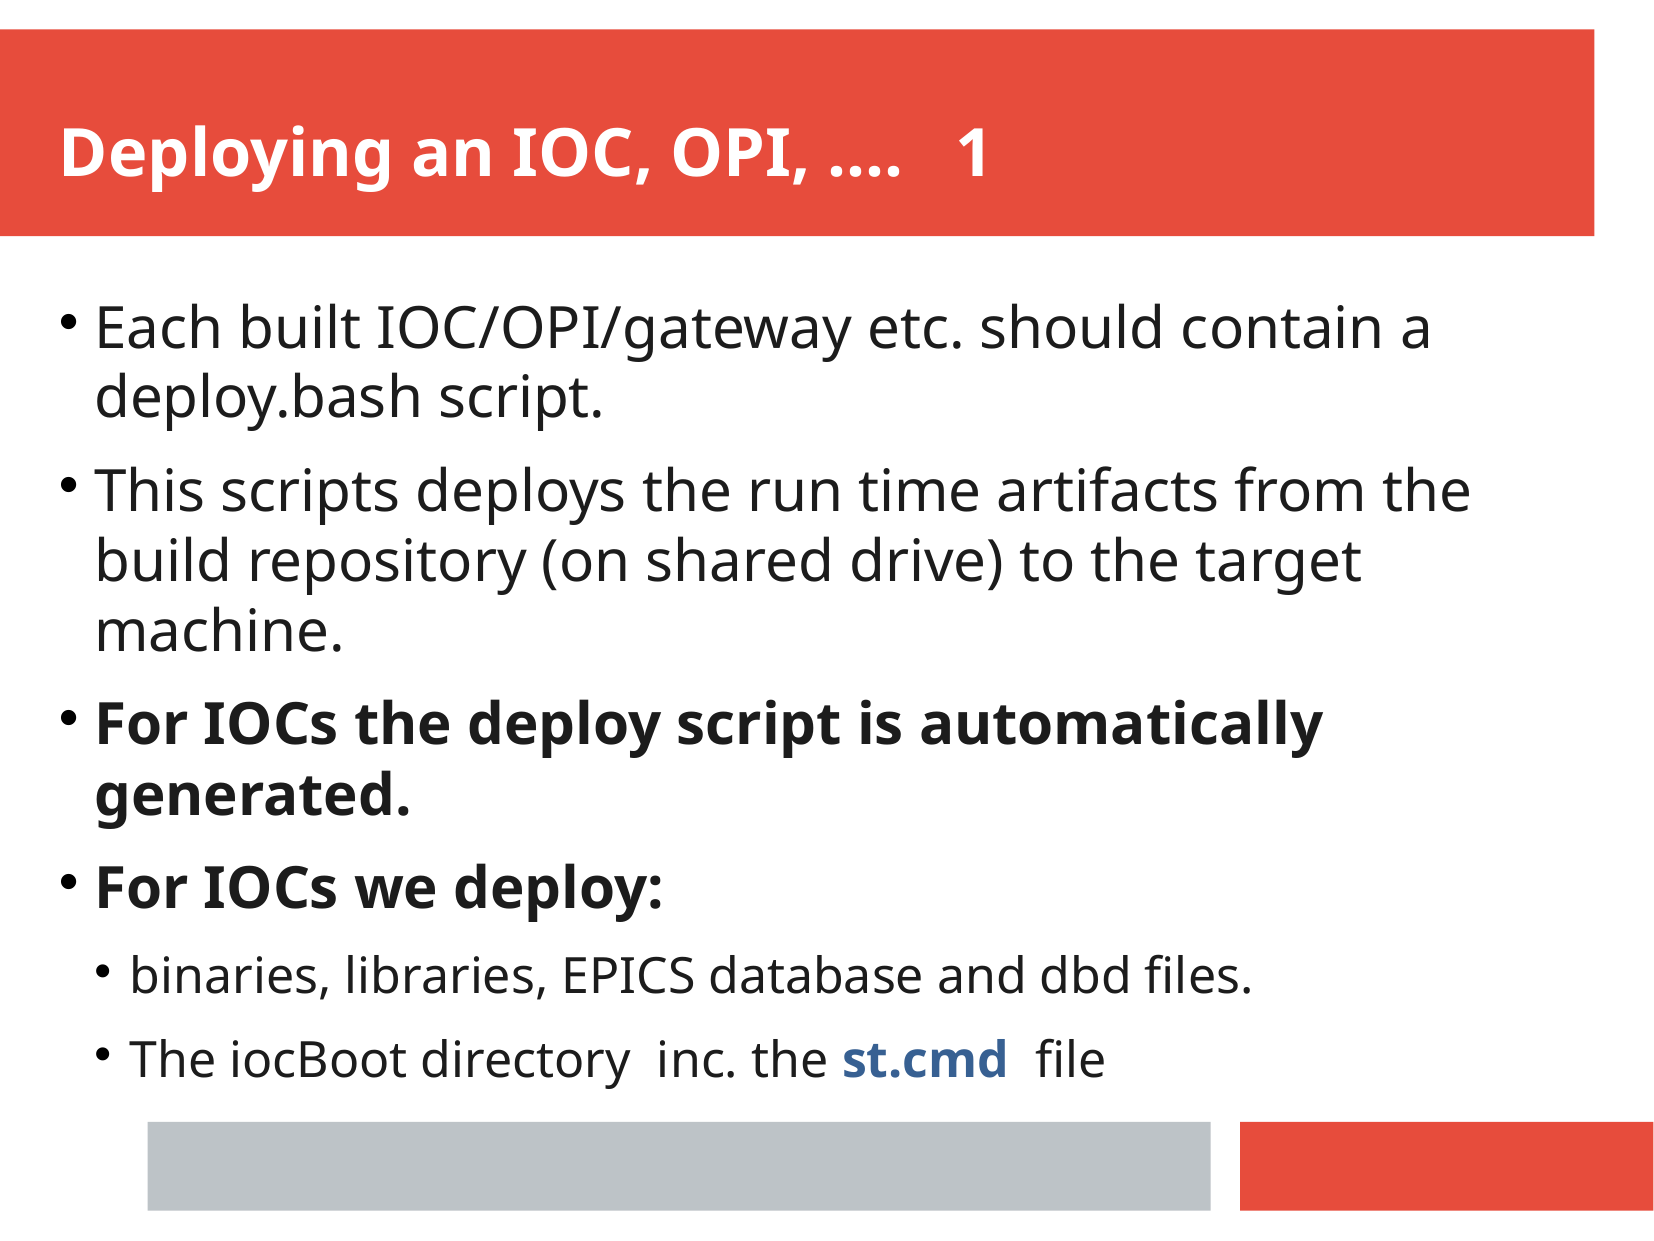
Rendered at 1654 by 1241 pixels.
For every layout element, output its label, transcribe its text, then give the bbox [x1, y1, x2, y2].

text_box Each built IOC/OPI/gateway etc. should contain a deploy.bash script. This scripts deploys the run time artifacts from the build repository (on shared drive) to the target machine. For IOCs the deploy script is automatically generated. For IOCs we deploy: binaries, libraries, EPICS database and dbd files. The iocBoot directory inc. the st.cmd file [58, 289, 1565, 1103]
text_box Deploying an IOC, OPI, …. 1 [58, 42, 1595, 191]
